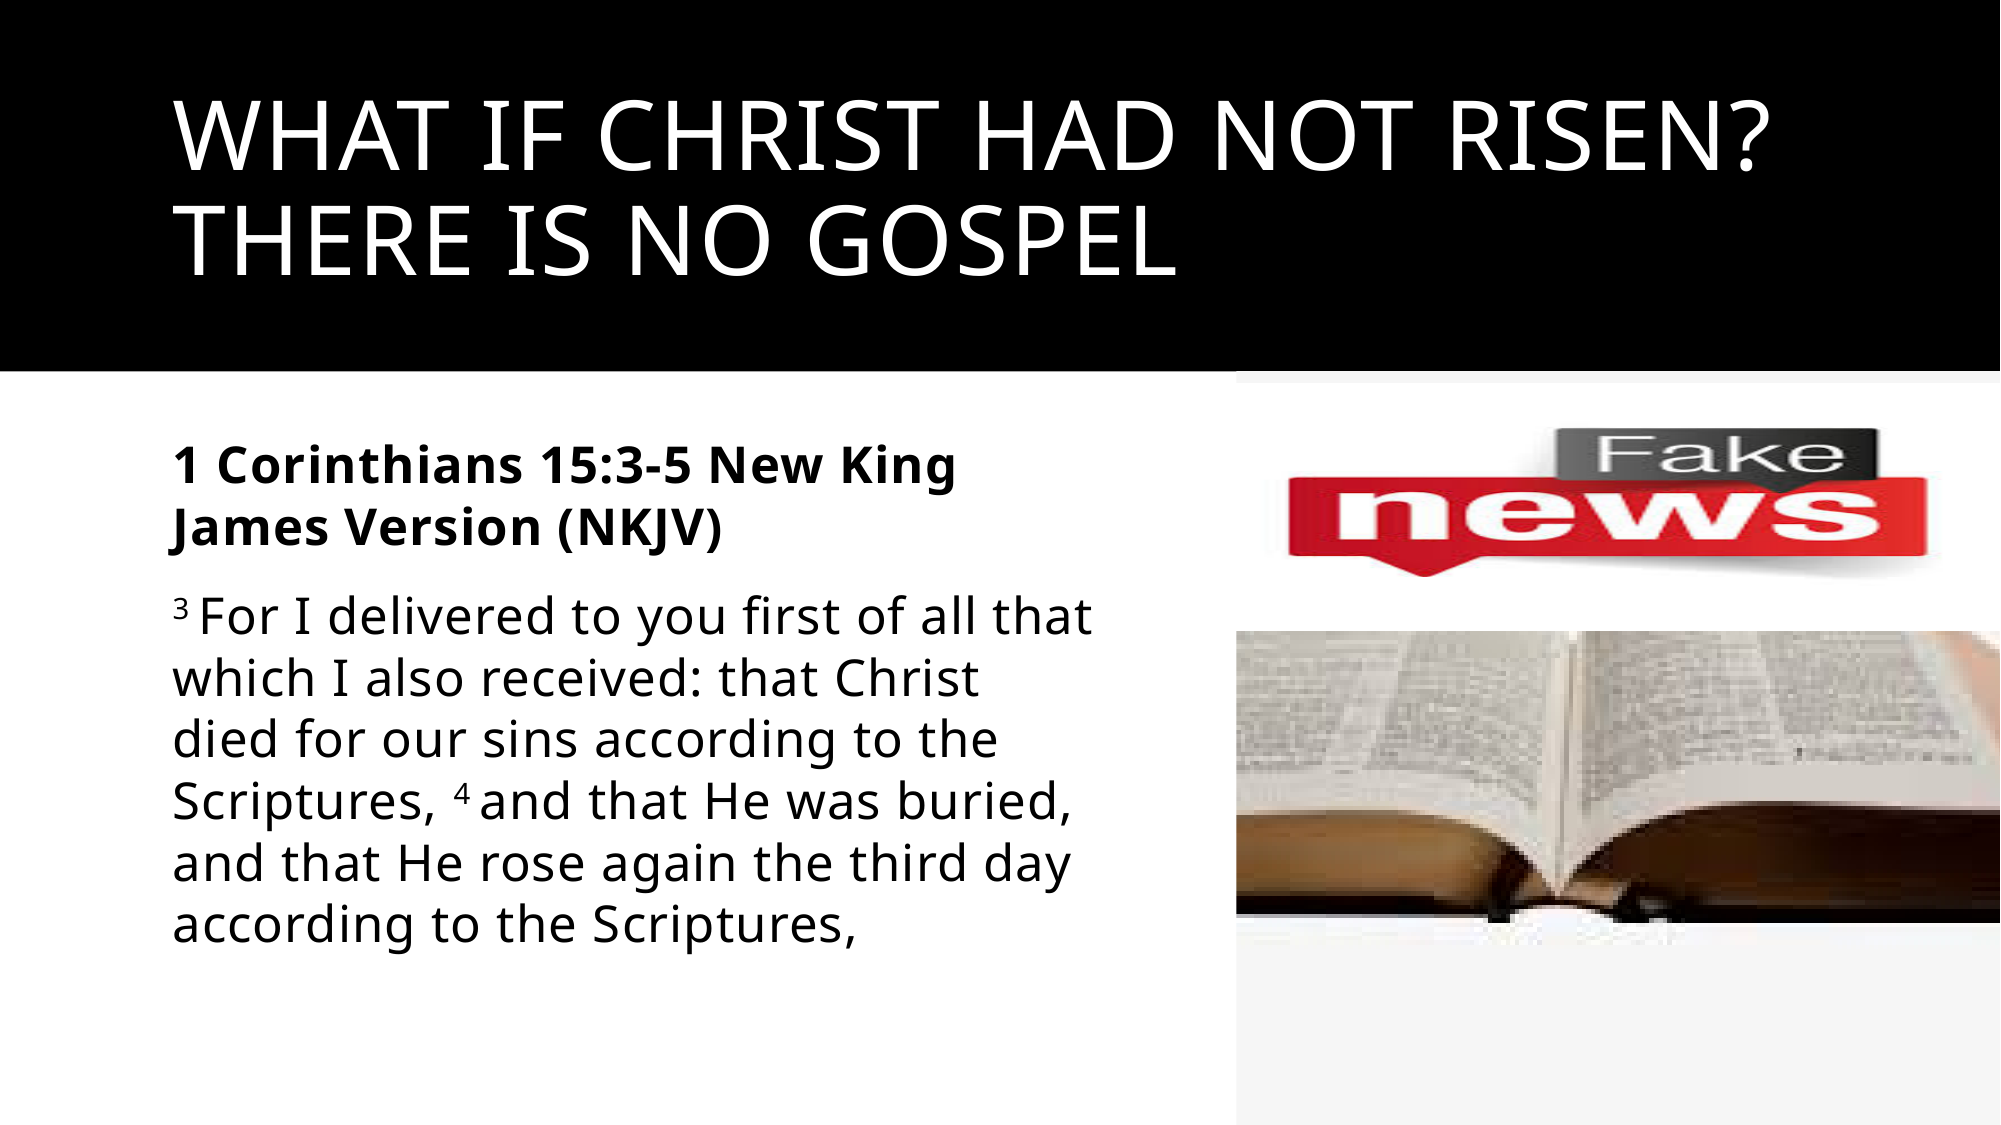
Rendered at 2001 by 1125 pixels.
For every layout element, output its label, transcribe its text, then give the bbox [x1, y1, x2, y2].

text_box [0, 372, 1236, 1125]
text_box [0, 0, 2000, 372]
picture [1236, 371, 2000, 1125]
title What if Christ had not risen? There is no gospel [157, 52, 1842, 332]
list 1 Corinthians 15:3-5 New King James Version (NKJV) 3 For I delivered to you first of all that which I also received: that Christ died for our sins according to the Scriptures, 4 and that He was buried, and that He rose again the third day according to the Scriptures, [157, 424, 1121, 1014]
